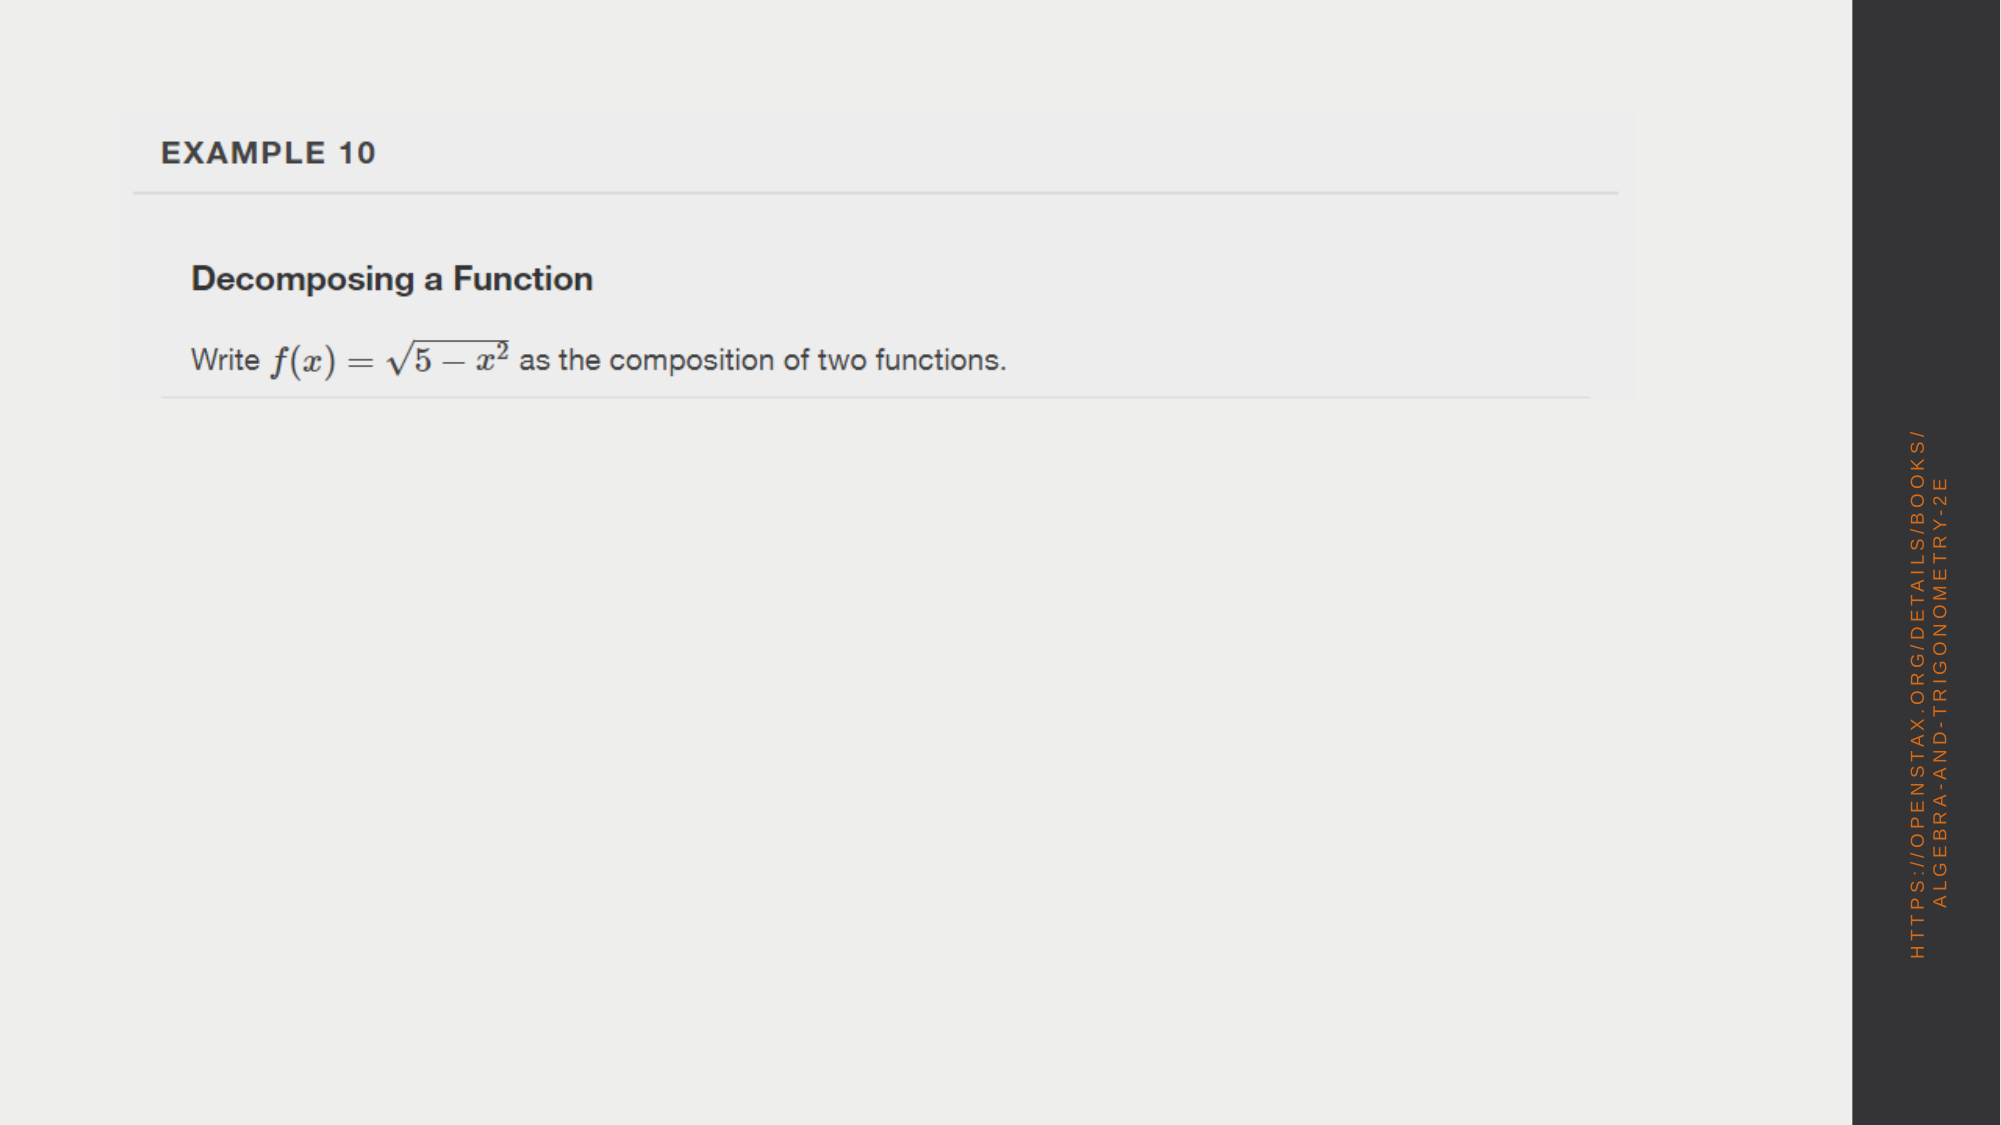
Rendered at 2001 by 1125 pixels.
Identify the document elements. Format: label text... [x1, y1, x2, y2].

footer https://openstax.org/details/books/algebra-and-trigonometry-2e [1897, 400, 1958, 988]
picture [120, 109, 1636, 401]
